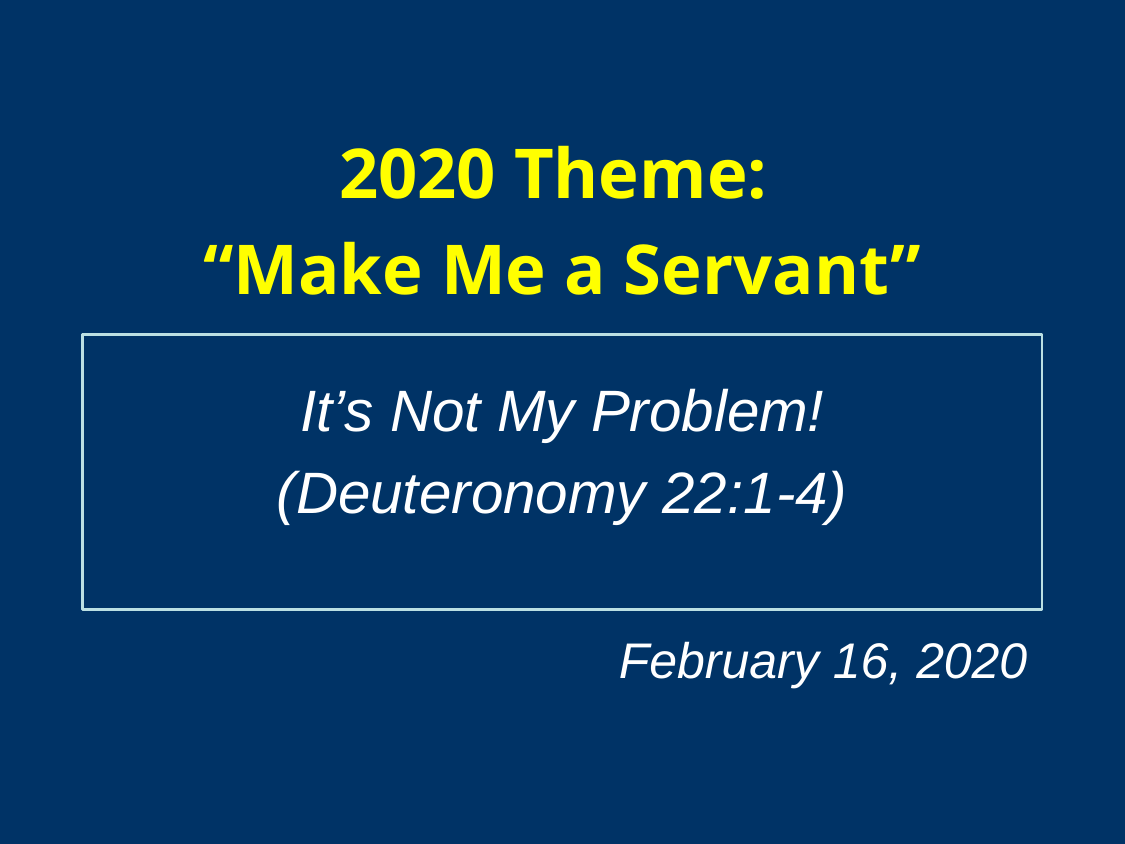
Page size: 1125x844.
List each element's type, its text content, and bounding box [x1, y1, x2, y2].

text_box It’s Not My Problem! (Deuteronomy 22:1-4) February 16, 2020 [82, 334, 1043, 610]
list 2020 Theme: “Make Me a Servant” [103, 121, 1022, 334]
